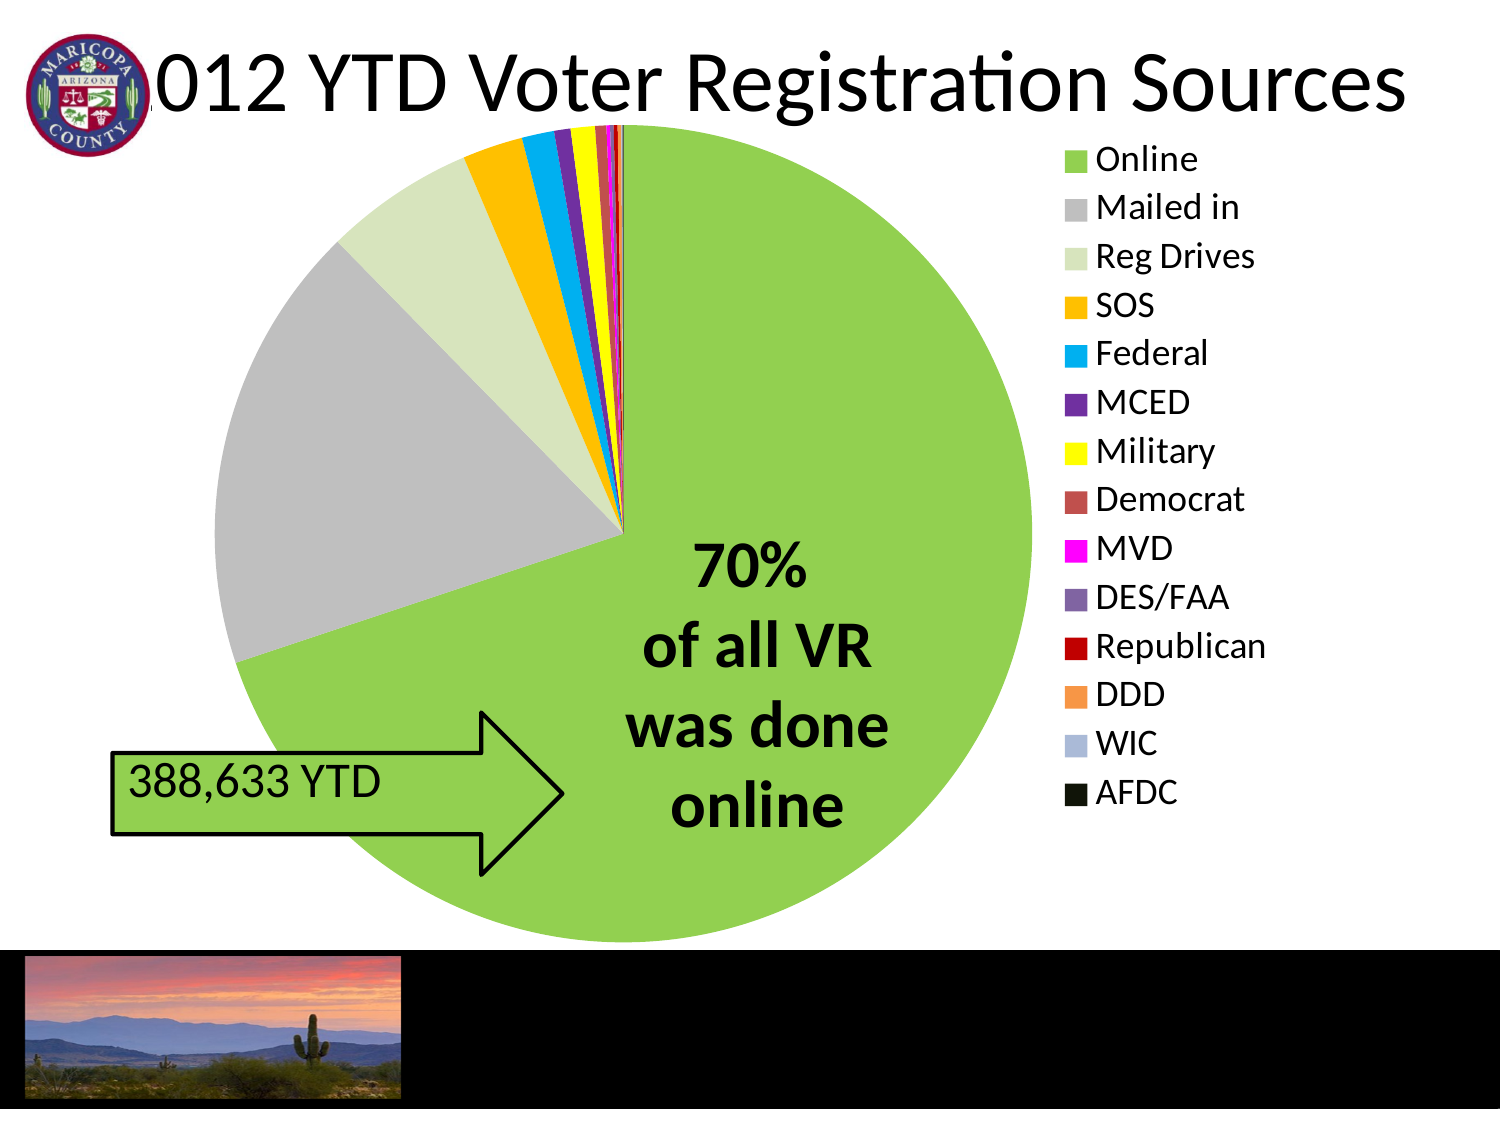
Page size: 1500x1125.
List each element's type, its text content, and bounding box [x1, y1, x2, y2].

chart [74, 124, 1468, 943]
picture [24, 31, 151, 159]
title 2012 YTD Voter Registration Sources [75, 2, 1425, 123]
picture [0, 950, 1500, 1109]
